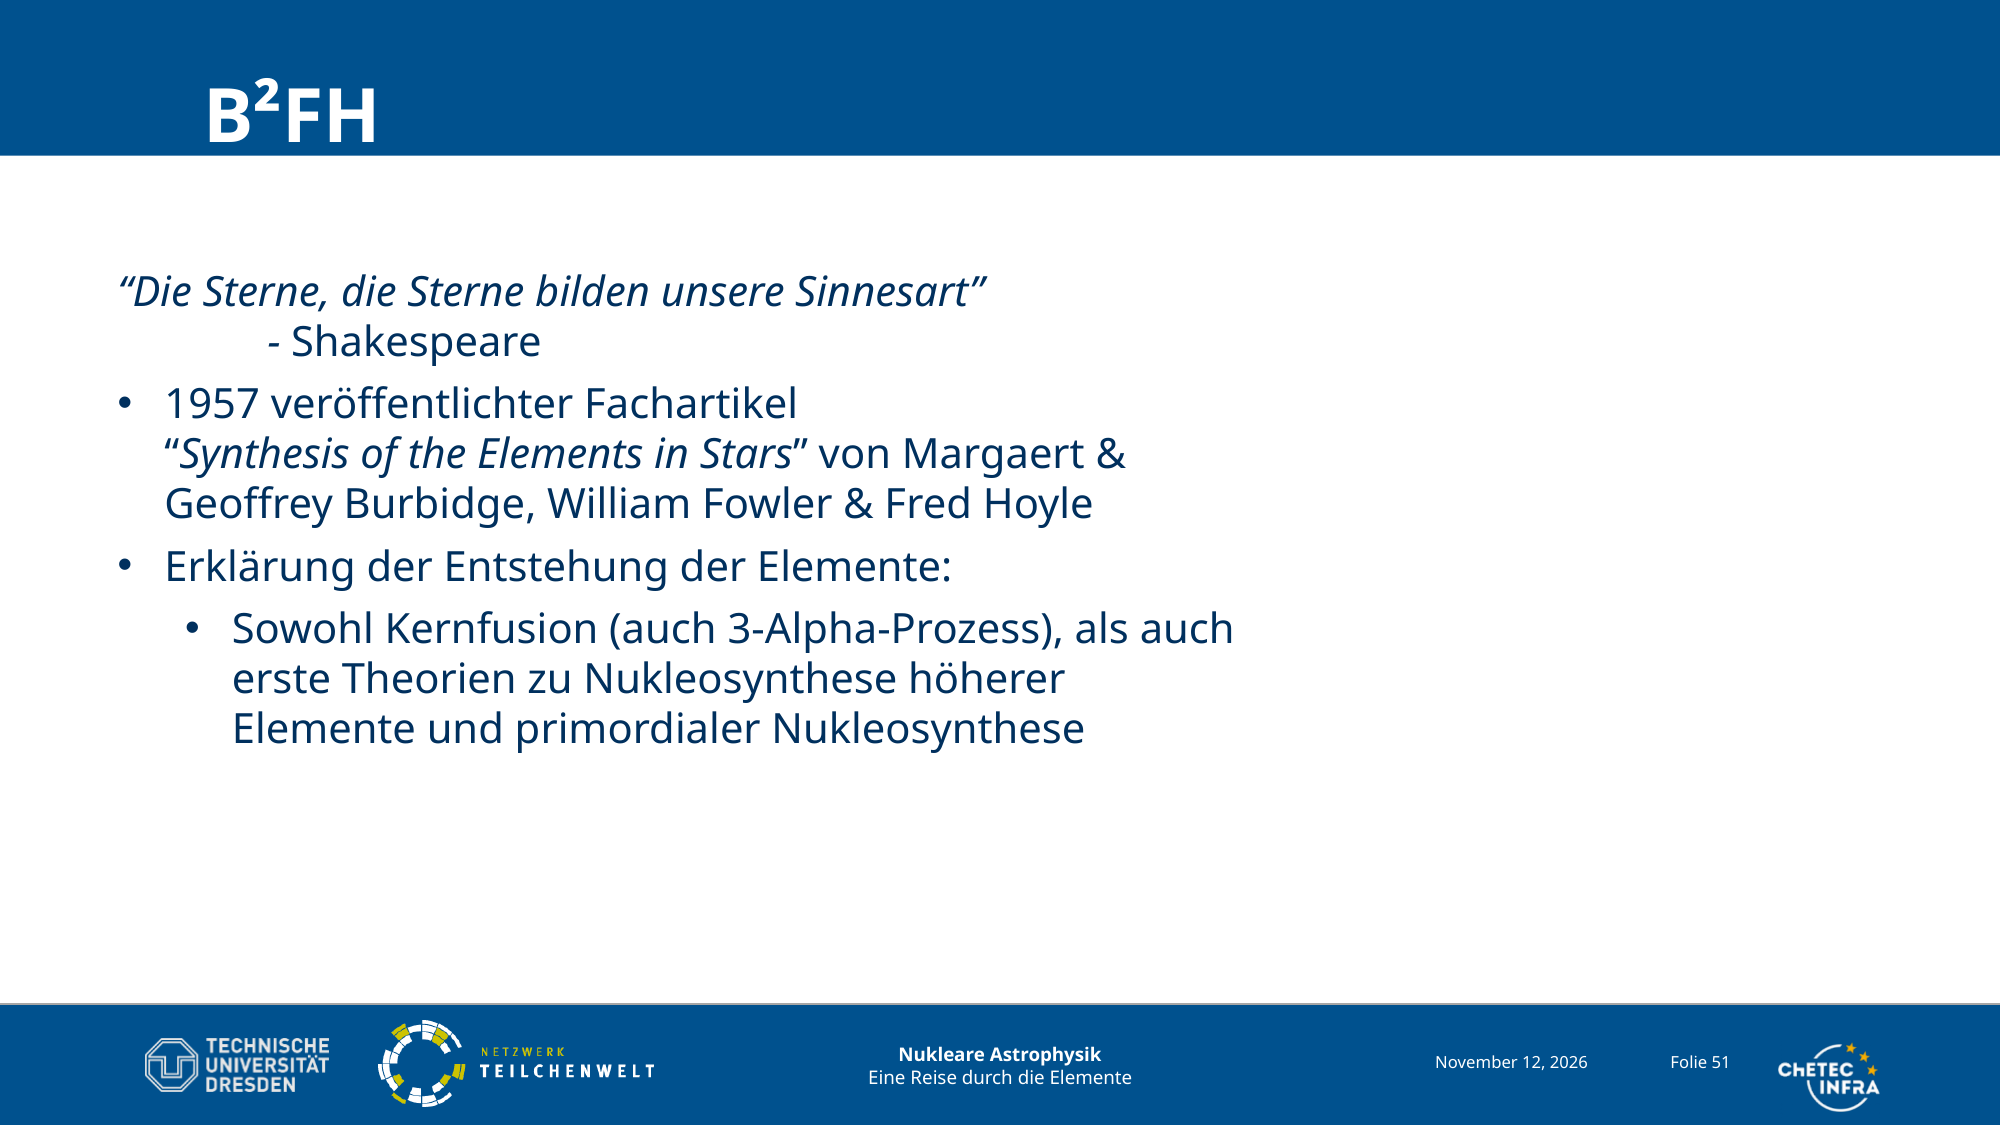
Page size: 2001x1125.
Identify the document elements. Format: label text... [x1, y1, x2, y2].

title B²FH [203, 56, 1880, 169]
picture [1778, 1033, 1880, 1121]
picture [378, 1020, 654, 1107]
text_box “Die Sterne, die Sterne bilden unsere Sinnesart” - Shakespeare 1957 veröffentlichter Fachartikel “Synthesis of the Elements in Stars” von Margaert & Geoffrey Burbidge, William Fowler & Fred Hoyle Erklärung der Entstehung der Elemente: Sowohl Kernfusion (auch 3-Alpha-Prozess), als auch erste Theorien zu Nukleosynthese höherer Elemente und primordialer Nukleosynthese [102, 257, 1259, 760]
